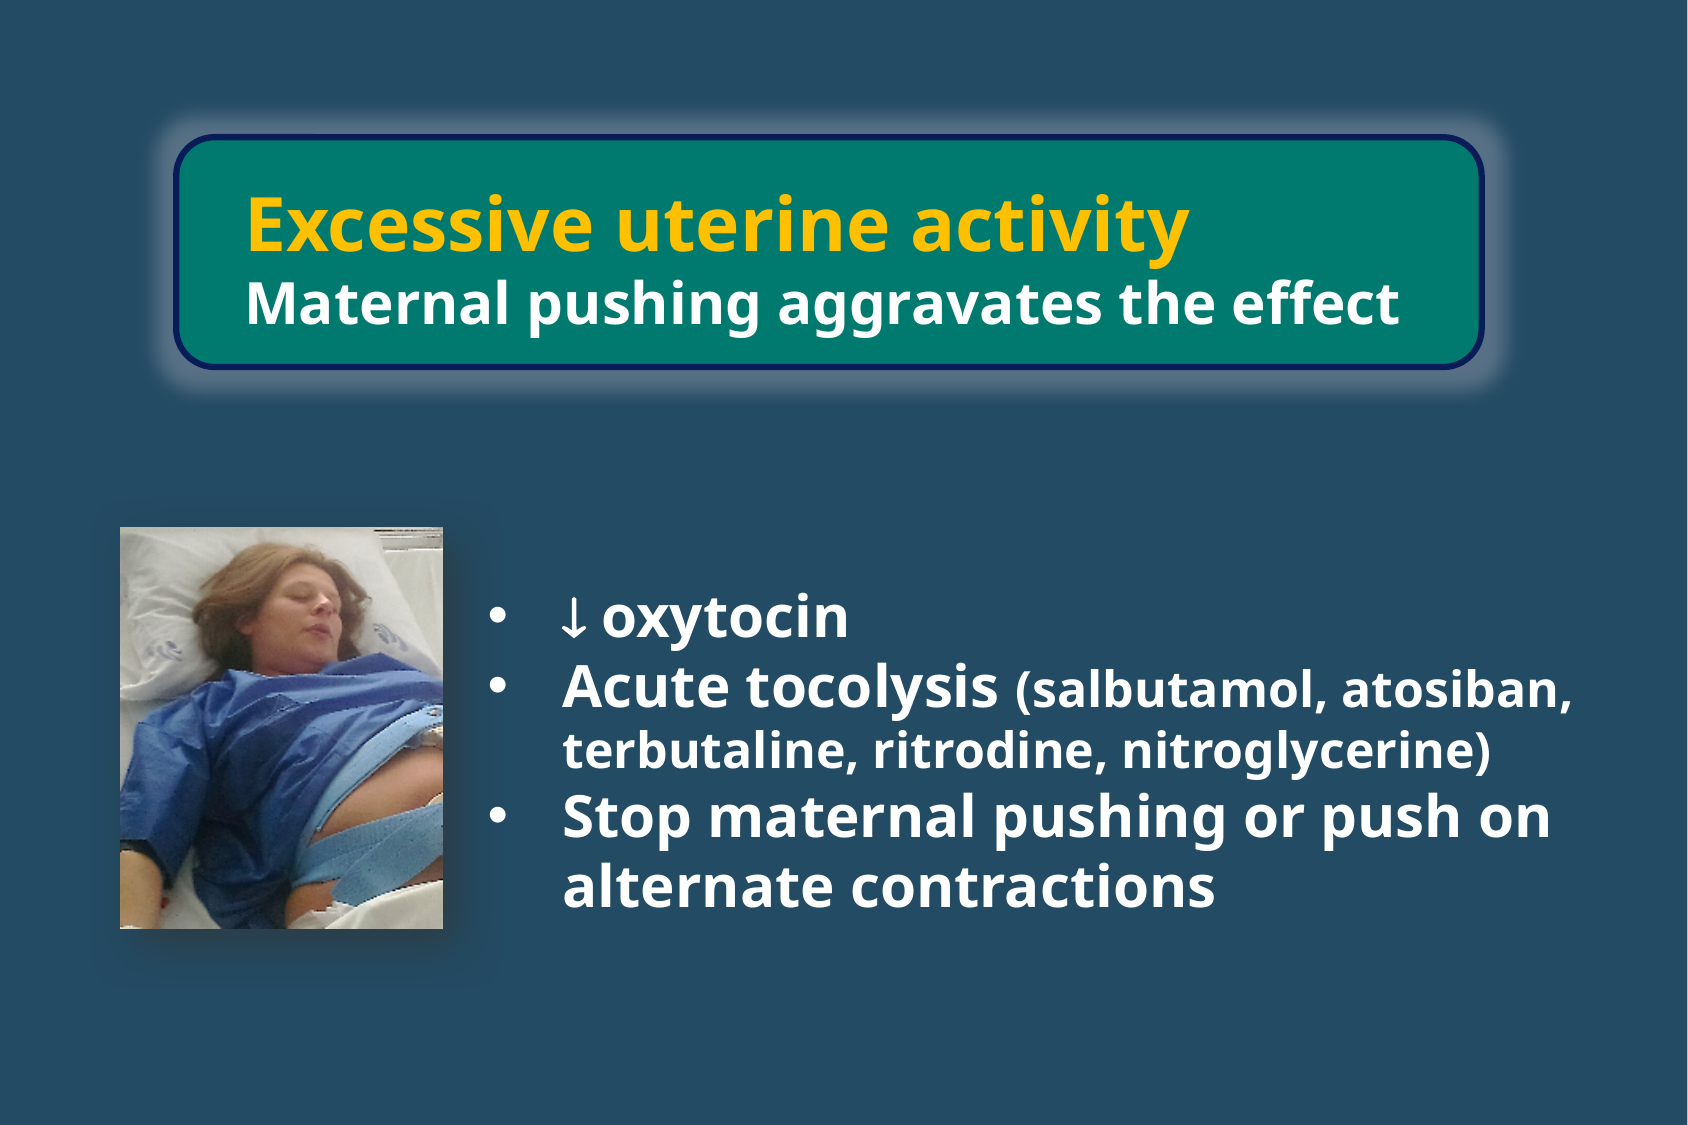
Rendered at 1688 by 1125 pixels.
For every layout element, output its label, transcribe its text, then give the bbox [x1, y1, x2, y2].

picture [120, 526, 443, 929]
text_box  oxytocin Acute tocolysis (salbutamol, atosiban, terbutaline, ritrodine, nitroglycerine) Stop maternal pushing or push on alternate contractions [472, 571, 1636, 927]
text_box Excessive uterine activity Maternal pushing aggravates the effect [229, 168, 1541, 344]
text_box [176, 137, 1481, 368]
